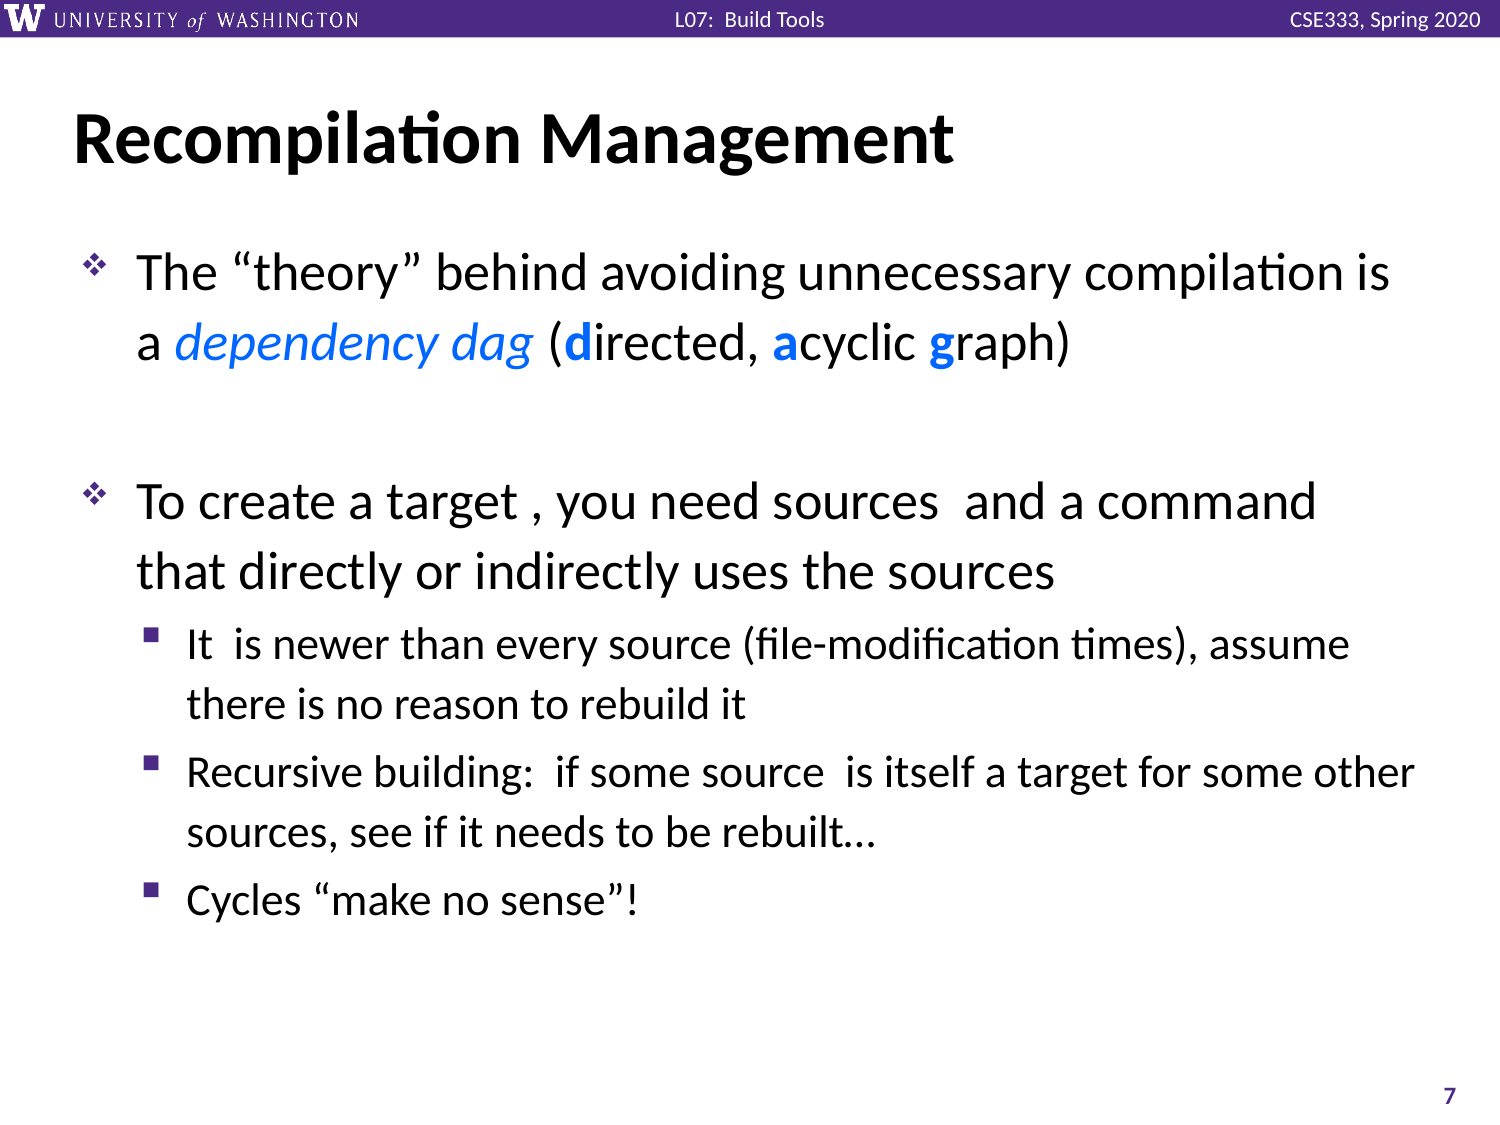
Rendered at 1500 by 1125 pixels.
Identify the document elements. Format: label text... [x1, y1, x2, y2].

picture [4, 4, 358, 32]
title Recompilation Management [58, 71, 1438, 197]
slide_number 7 [1400, 1065, 1500, 1125]
